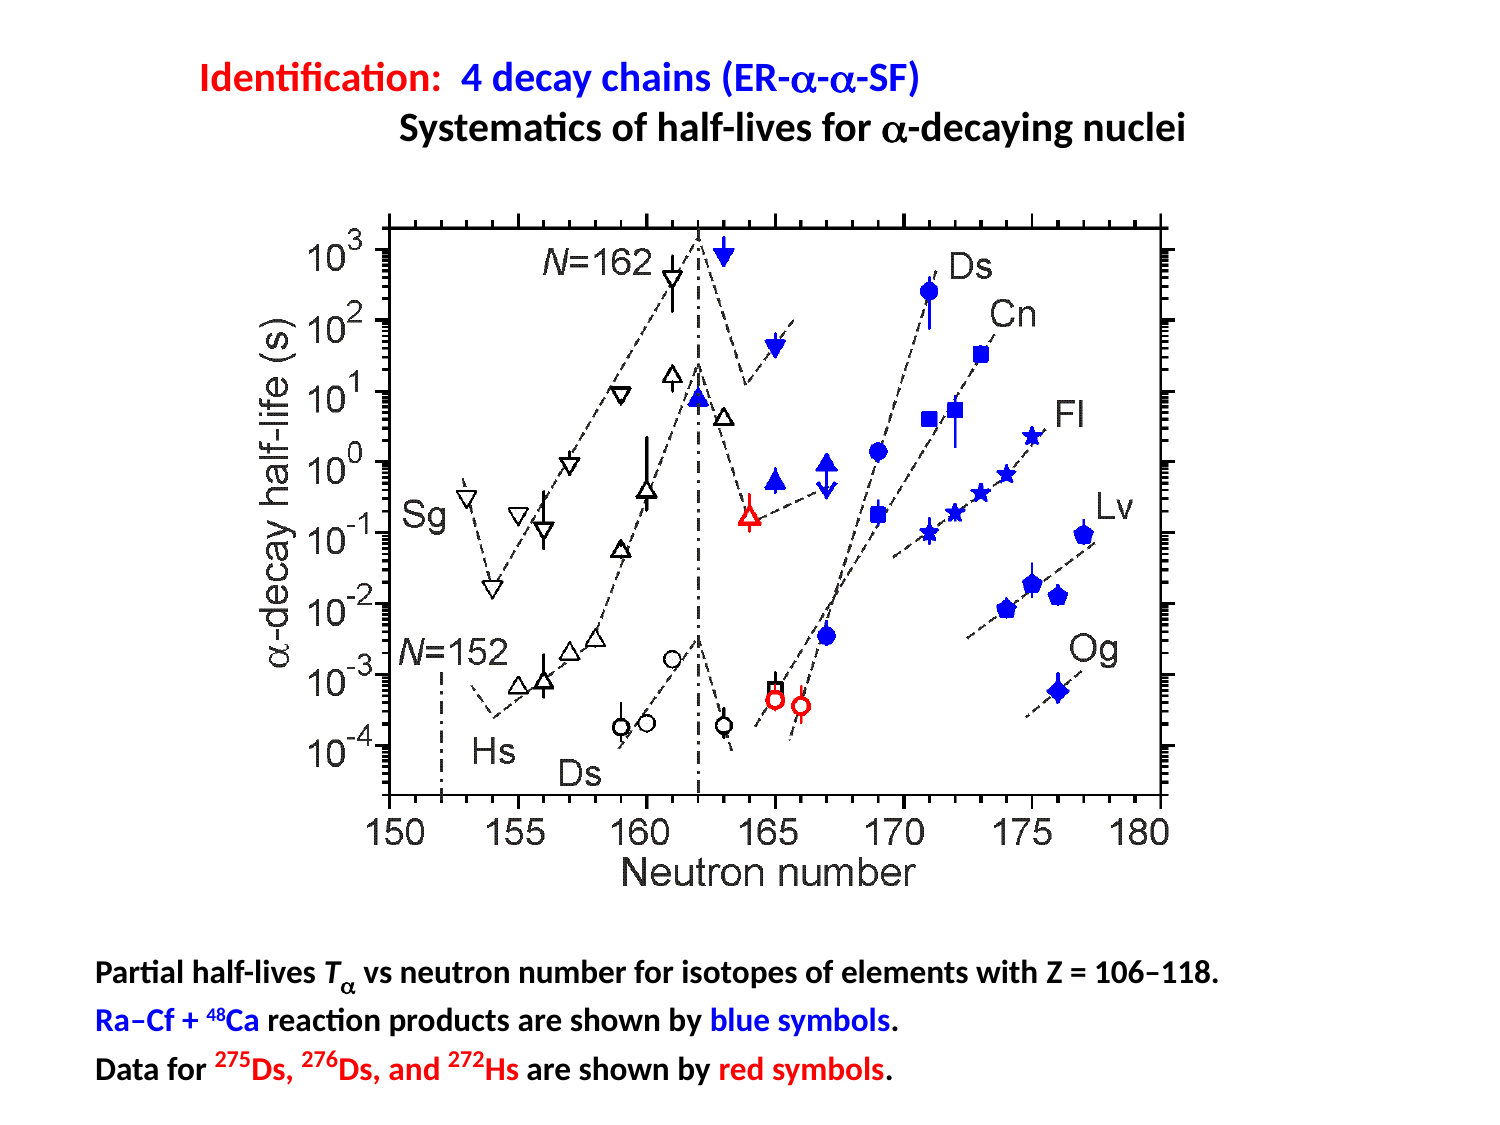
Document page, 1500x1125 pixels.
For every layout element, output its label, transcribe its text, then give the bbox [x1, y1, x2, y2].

text_box Partial half-lives Ta vs neutron number for isotopes of elements with Z = 106–118. Ra–Cf + 48Ca reaction products are shown by blue symbols. Data for 275Ds, 276Ds, and 272Hs are shown by red symbols. [80, 934, 1259, 1096]
text_box Identification: 4 decay chains (ER-a-a-SF) Systematics of half-lives for a-decaying nuclei [184, 42, 1402, 158]
picture [241, 196, 1187, 905]
